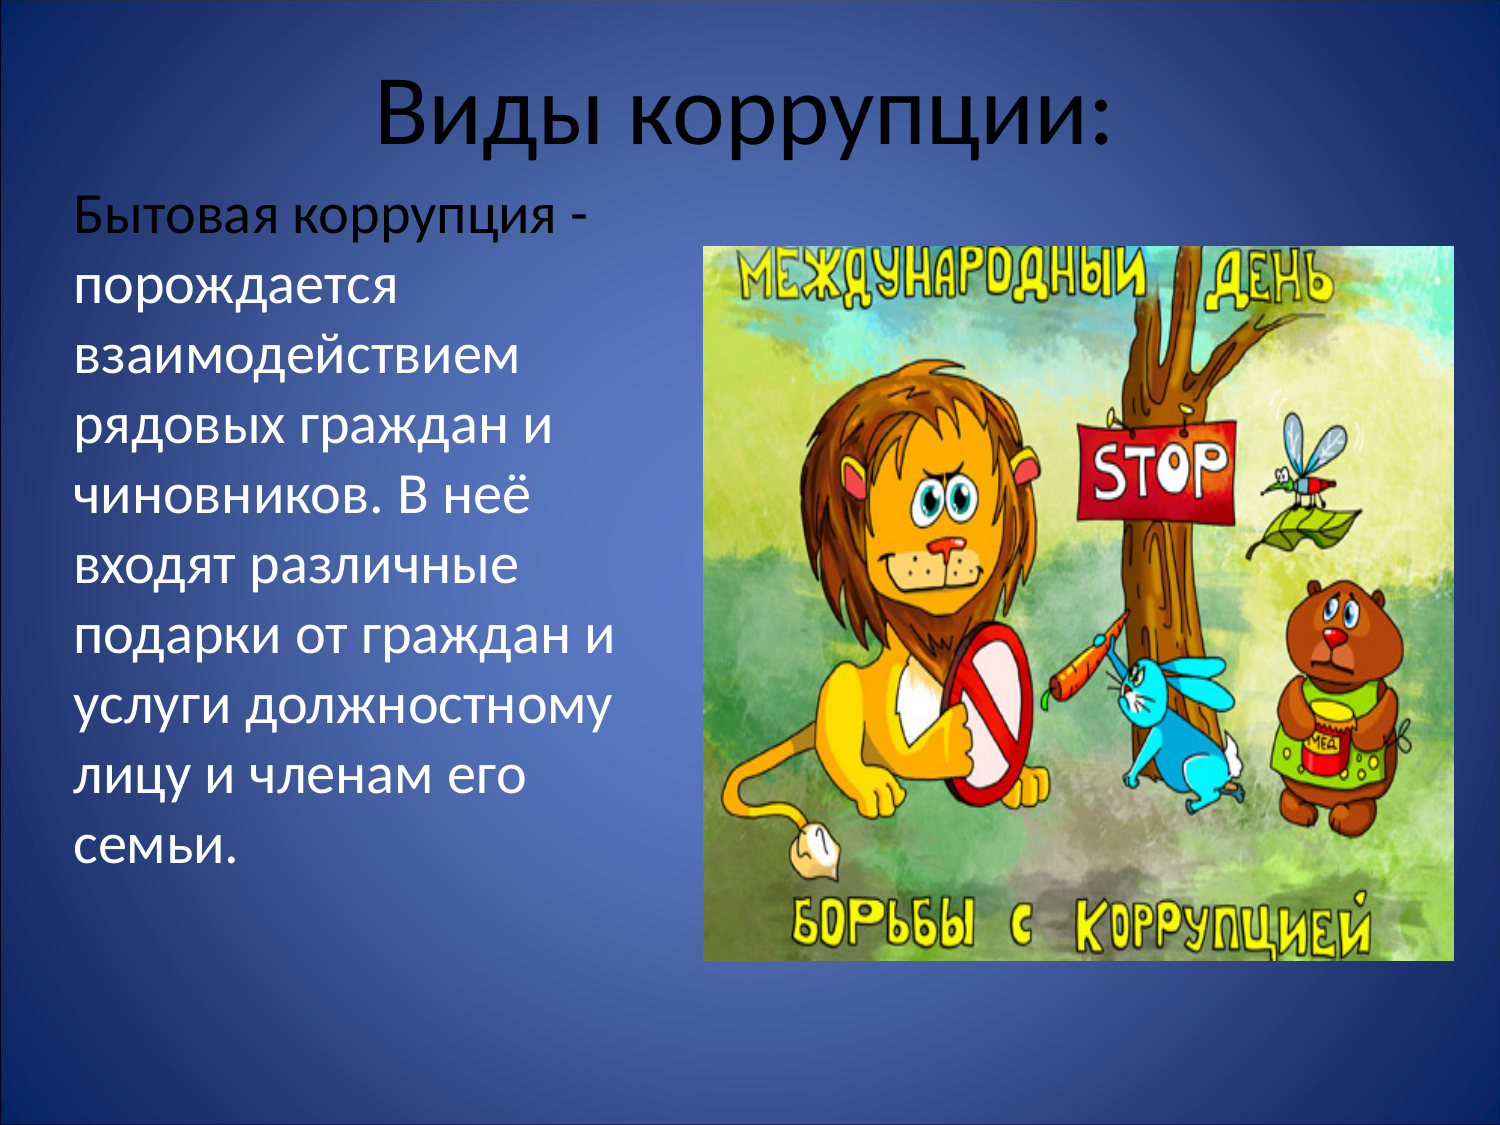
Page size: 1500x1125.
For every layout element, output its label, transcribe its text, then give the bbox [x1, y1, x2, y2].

picture [0, 0, 1500, 1125]
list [702, 245, 1454, 962]
title Виды коррупции: [70, 70, 1421, 244]
text_box Бытовая коррупция -порождается взаимодействием рядовых граждан и чиновников. В неё входят различные подарки от граждан и услуги должностному лицу и членам его семьи. [58, 168, 715, 928]
